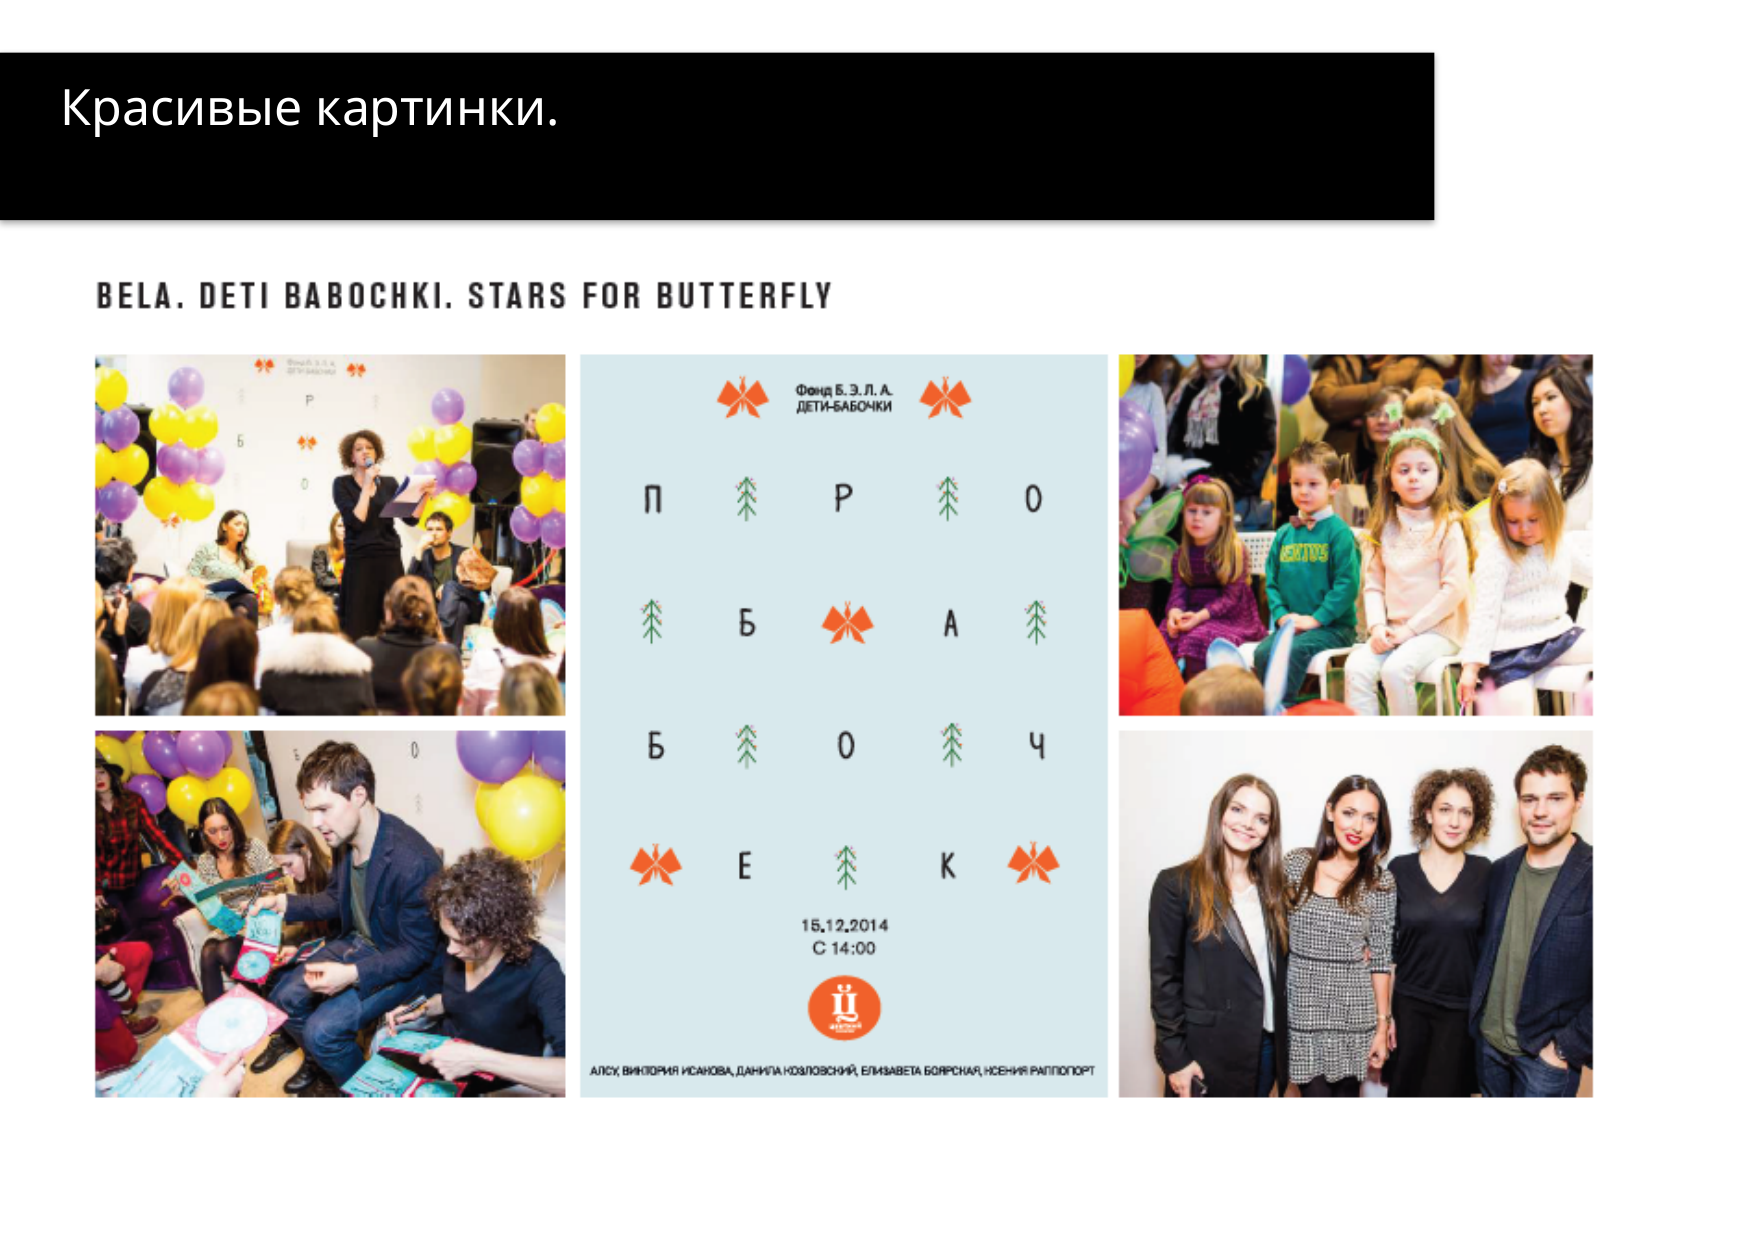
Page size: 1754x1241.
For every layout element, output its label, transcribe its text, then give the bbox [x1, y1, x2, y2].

text_box [0, 52, 1435, 221]
text_box Красивые картинки. [45, 68, 1380, 143]
picture [29, 253, 1647, 1122]
